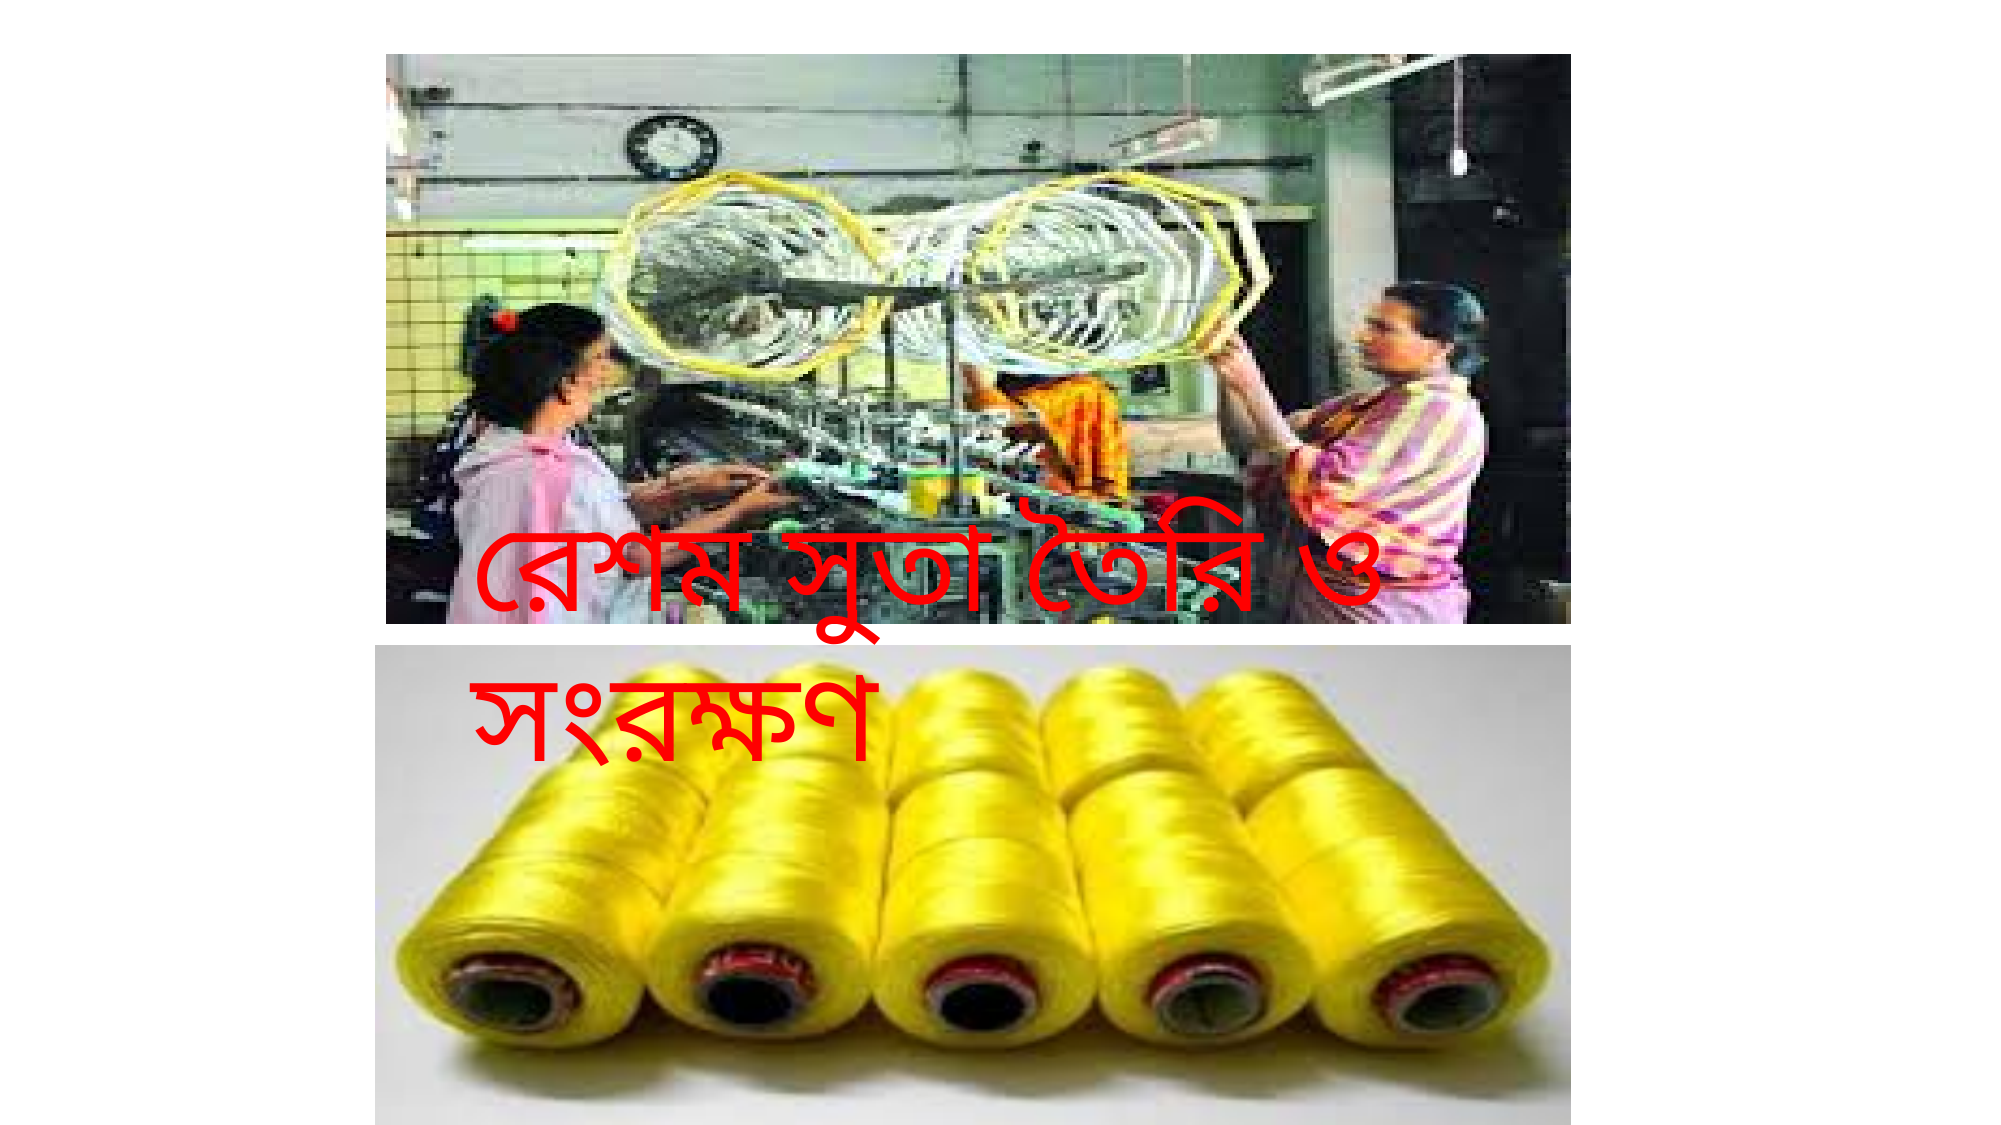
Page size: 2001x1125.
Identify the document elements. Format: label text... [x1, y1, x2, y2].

picture [374, 645, 1572, 1125]
picture [385, 54, 1571, 624]
text_box রেশম সুতা তৈরি ও সংরক্ষণ [456, 624, 1544, 645]
